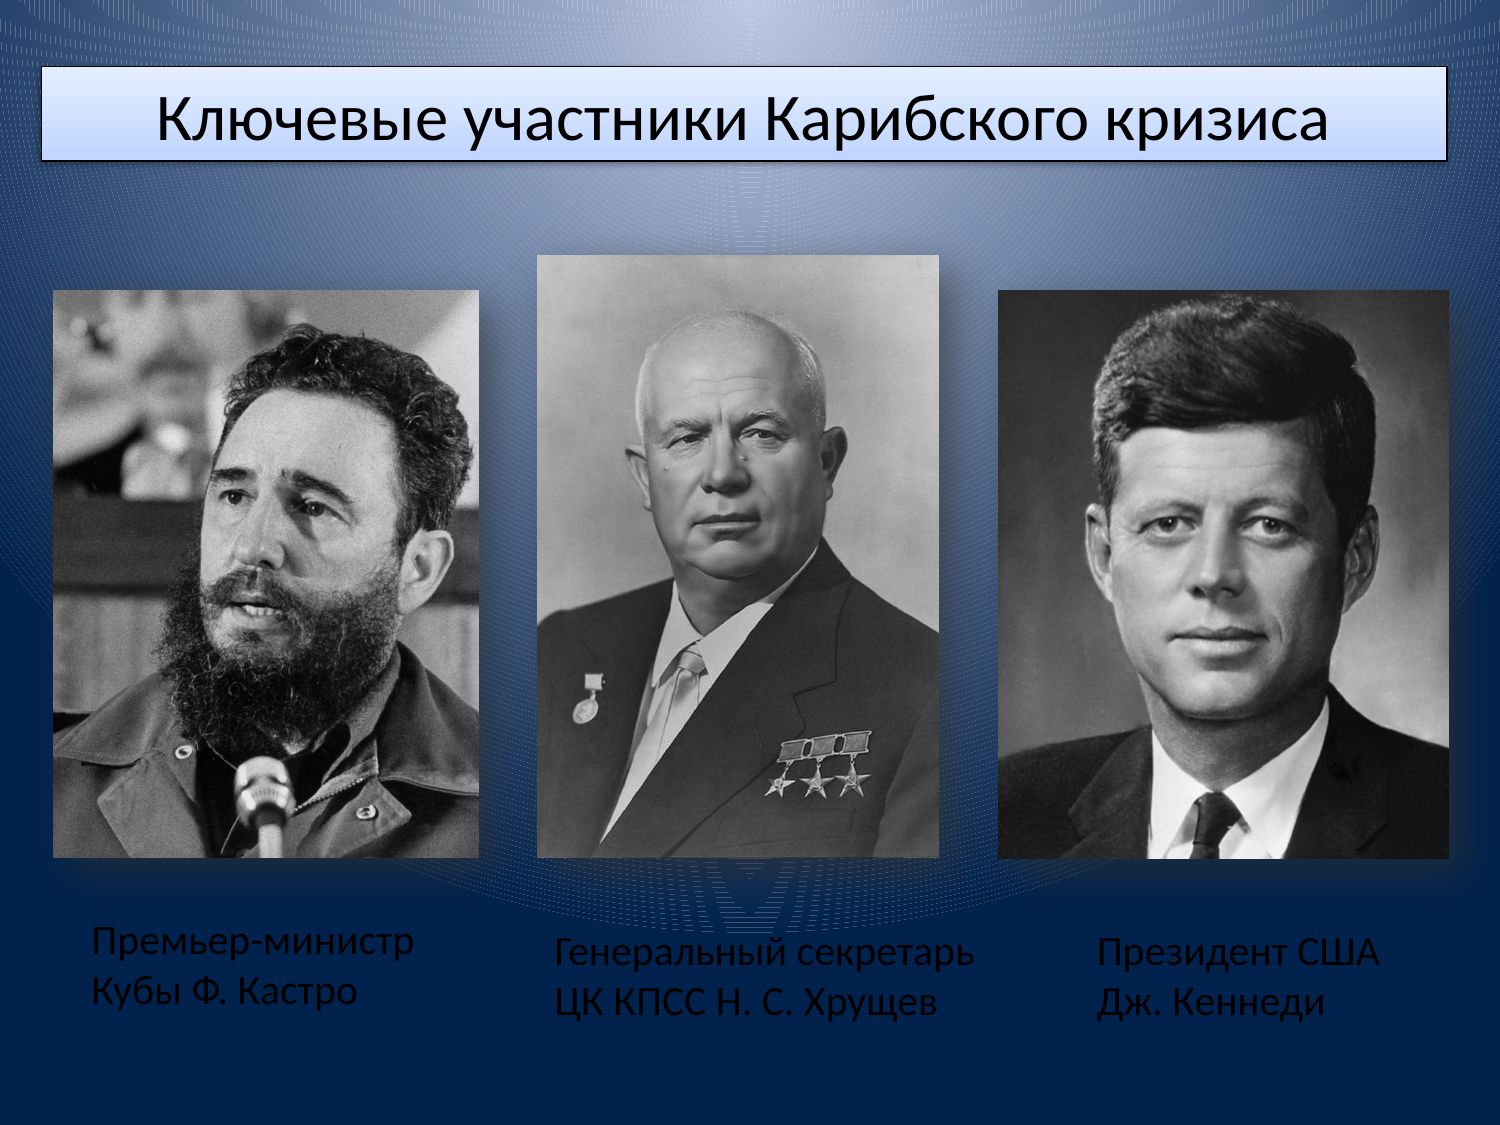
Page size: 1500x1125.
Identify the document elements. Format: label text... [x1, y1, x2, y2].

text_box Ключевые участники Карибского кризиса [41, 66, 1448, 162]
text_box Генеральный секретарь ЦК КПСС Н. С. Хрущев [539, 916, 1000, 1032]
title [0, 0, 1500, 1125]
picture [537, 255, 940, 859]
picture [52, 290, 479, 858]
picture [997, 290, 1450, 859]
text_box Президент США Дж. Кеннеди [1082, 916, 1405, 1032]
text_box Премьер-министр Кубы Ф. Кастро [76, 905, 432, 1020]
